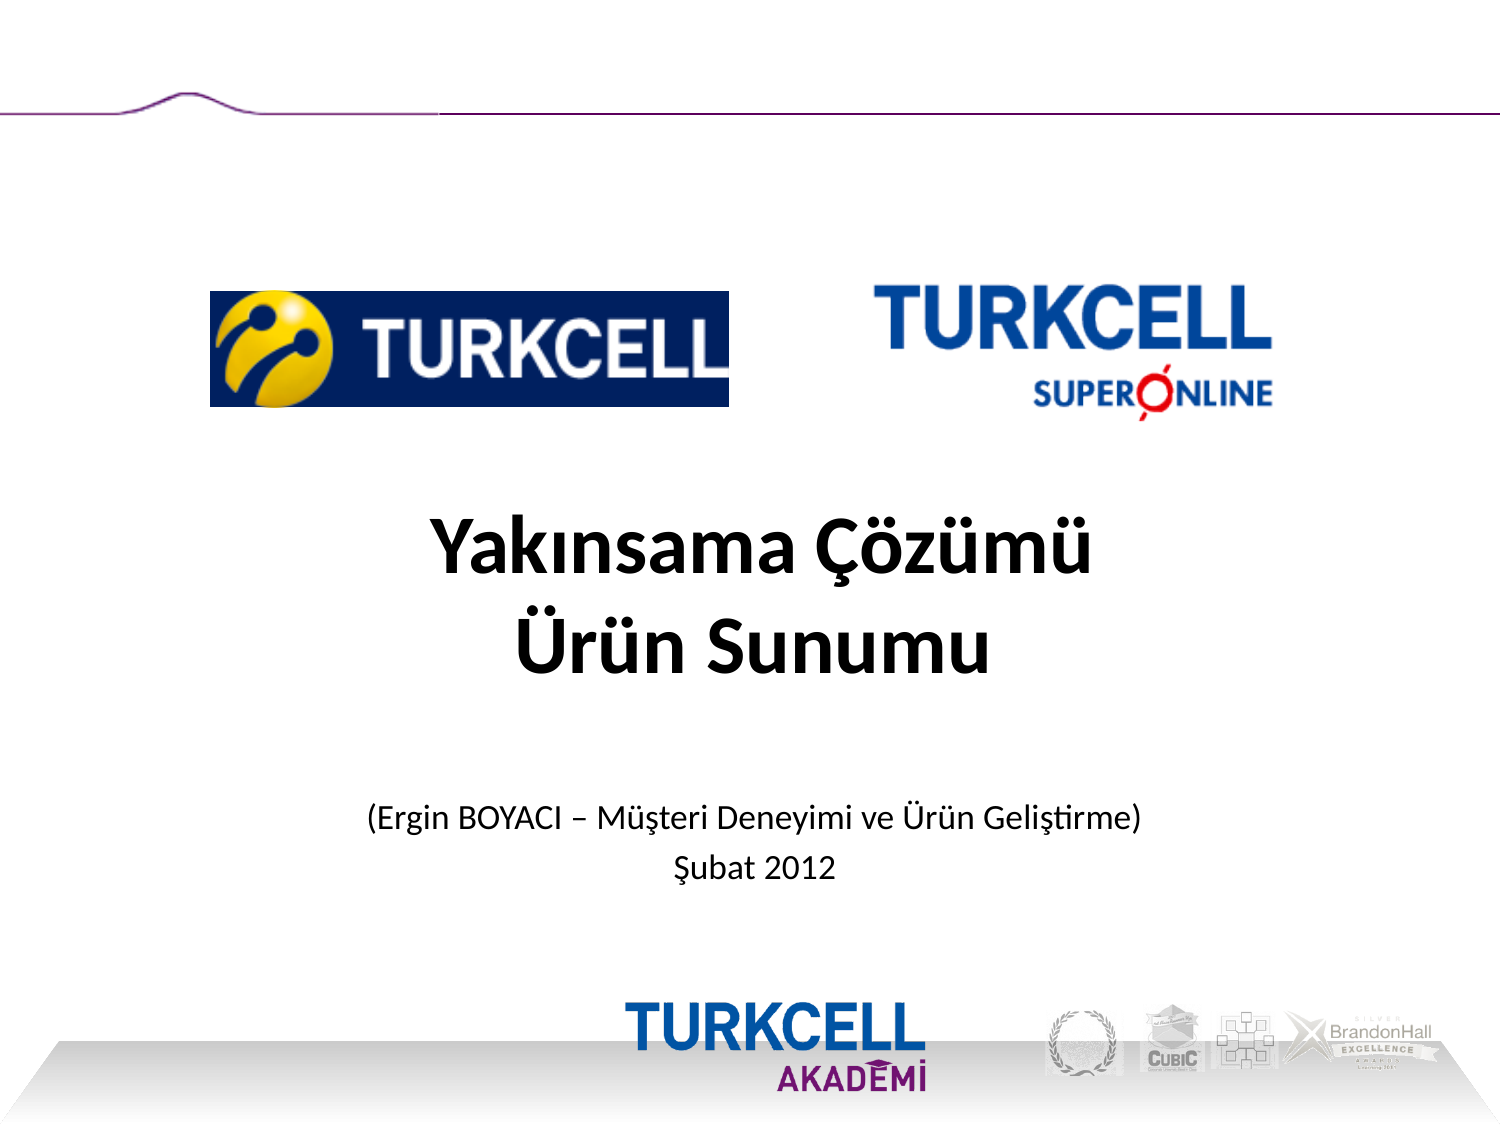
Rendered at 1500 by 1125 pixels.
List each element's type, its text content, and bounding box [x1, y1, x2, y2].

text_box Yakınsama Çözümü Ürün Sunumu [187, 428, 1338, 752]
picture [612, 996, 936, 1093]
text_box (Ergin BOYACI – Müşteri Deneyimi ve Ürün Geliştirme) Şubat 2012 [229, 786, 1280, 945]
picture [867, 249, 1282, 457]
picture [209, 290, 730, 408]
picture [1139, 999, 1205, 1072]
picture [1045, 1005, 1124, 1076]
picture [1210, 1007, 1269, 1069]
picture [0, 78, 1500, 160]
